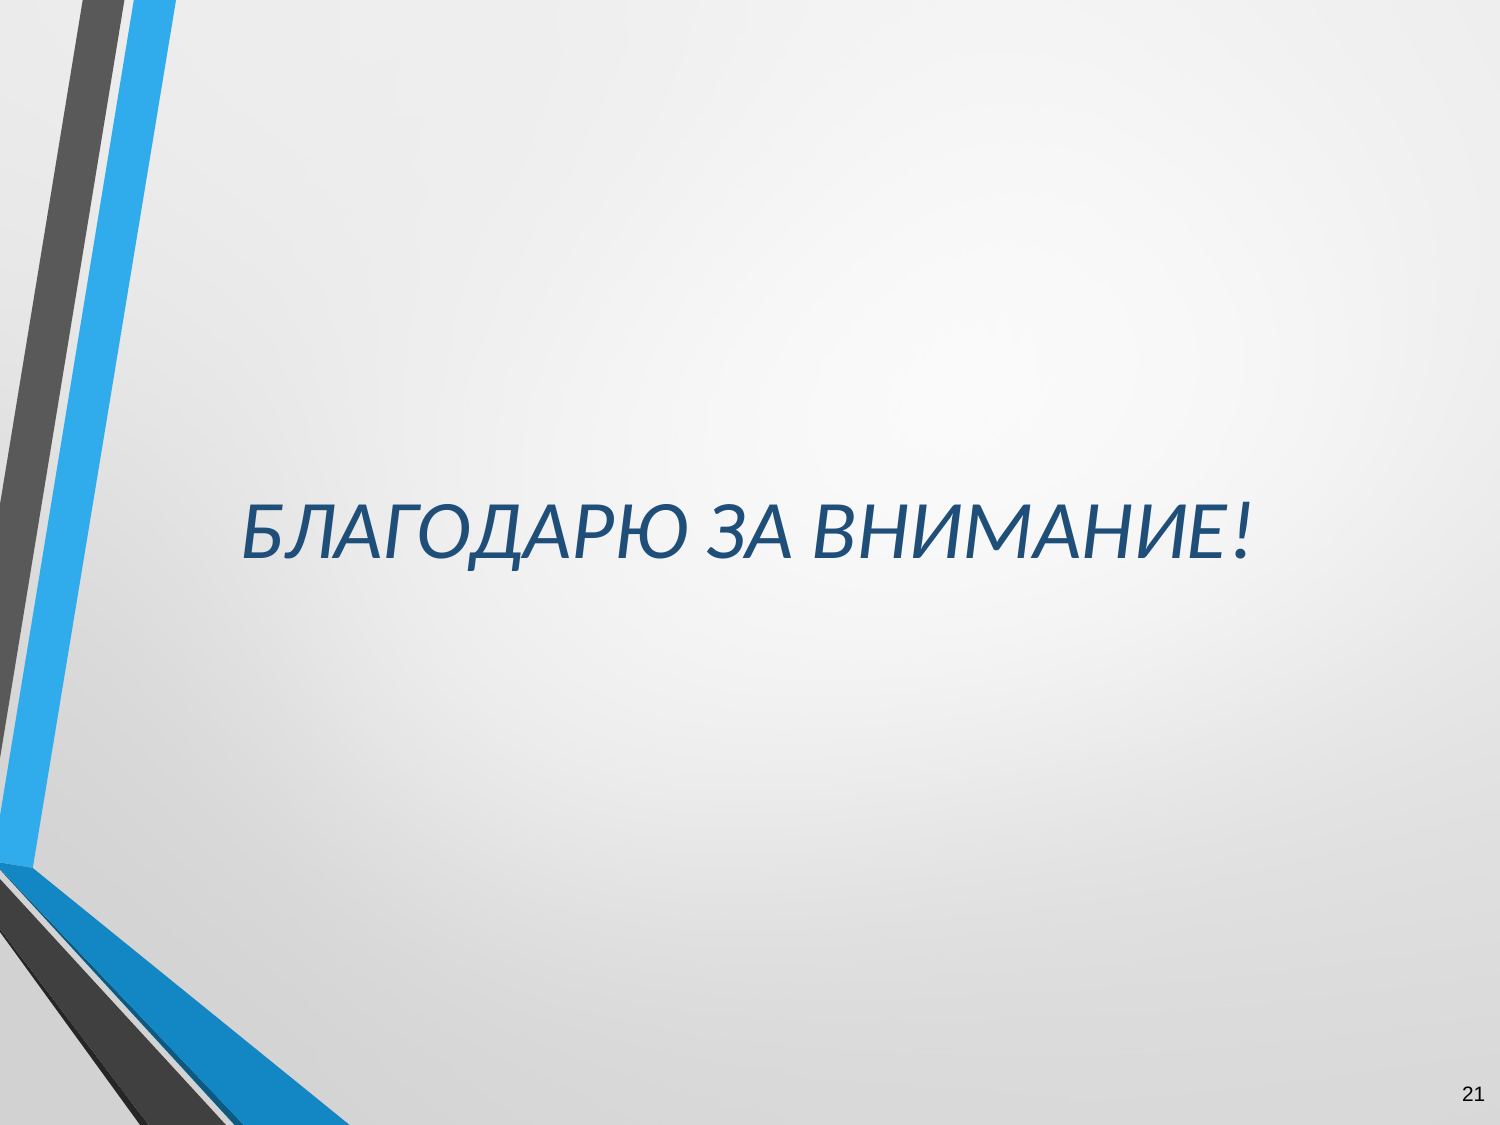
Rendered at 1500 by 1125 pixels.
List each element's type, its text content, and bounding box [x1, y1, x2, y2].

slide_number 21 [1429, 1062, 1500, 1123]
text_box БЛАГОДАРЮ ЗА ВНИМАНИЕ! [88, 467, 1407, 583]
